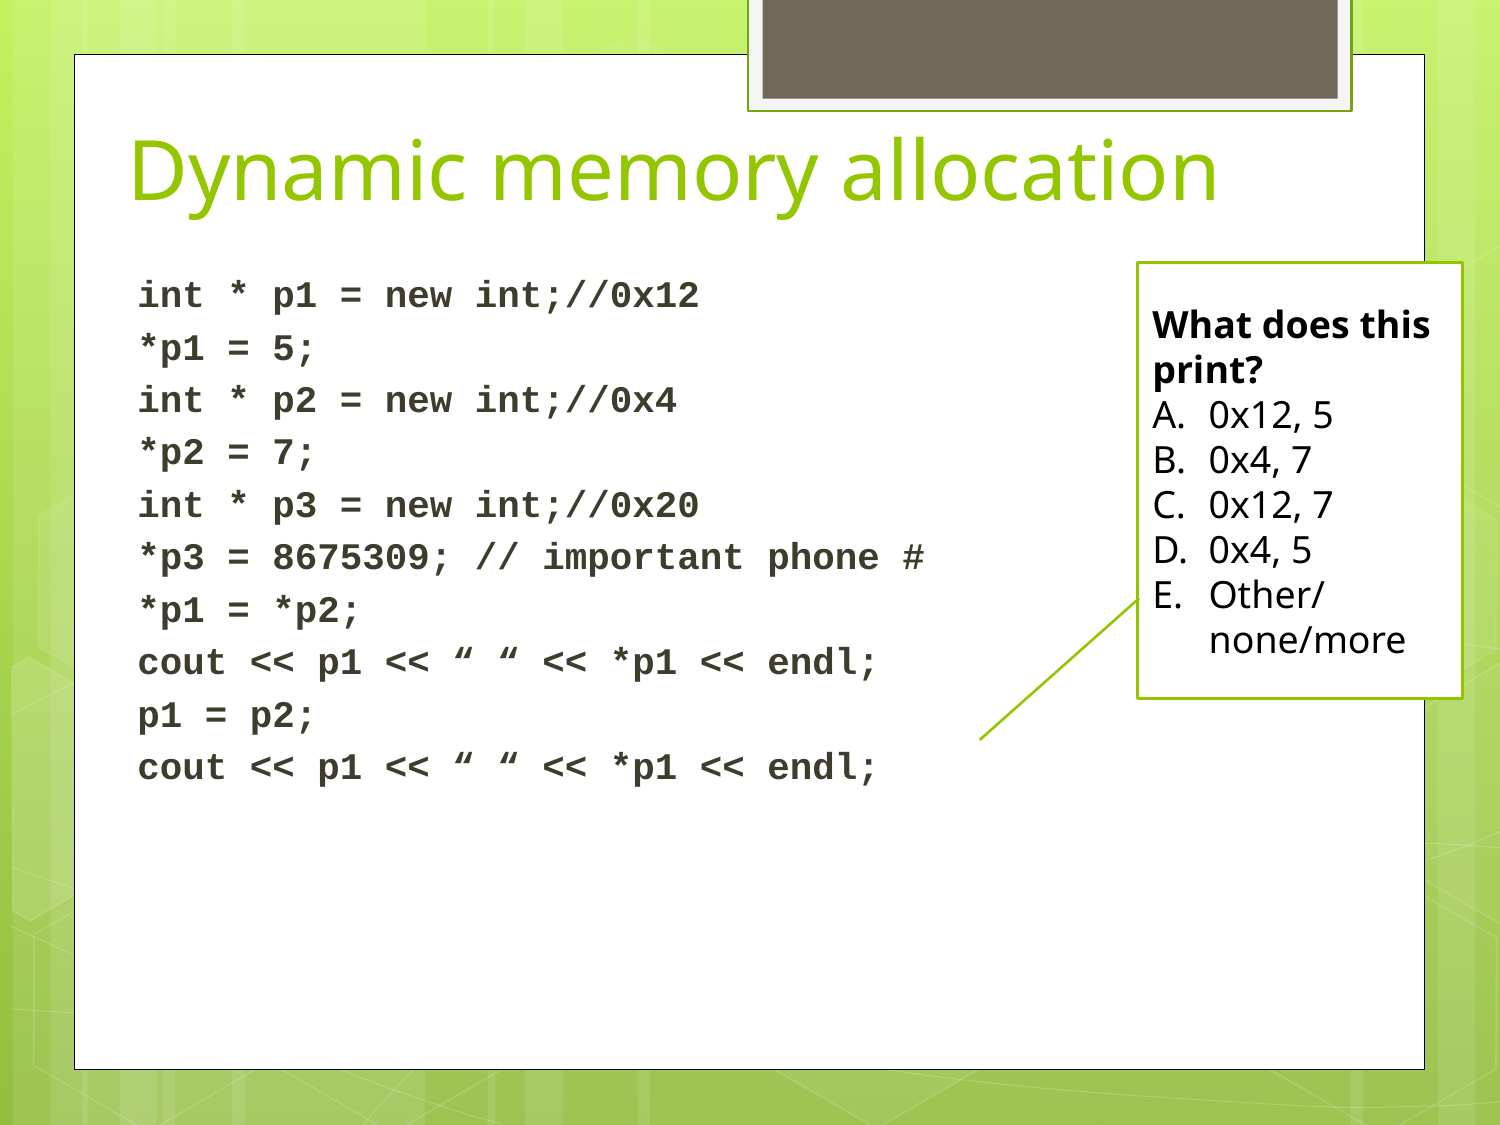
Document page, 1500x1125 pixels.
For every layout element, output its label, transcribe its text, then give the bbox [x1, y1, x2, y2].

list int * p1 = new int;//0x12 *p1 = 5; int * p2 = new int;//0x4 *p2 = 7; int * p3 = new int;//0x20 *p3 = 8675309; // important phone # *p1 = *p2; cout << p1 << “ “ << *p1 << endl; p1 = p2; cout << p1 << “ “ << *p1 << endl; delete p1; delete p2; // don’t delete p3 because we need that cout << *p3 << endl; [112, 262, 1310, 1013]
text_box What does this print? 0x12, 5 0x4, 7 0x12, 7 0x4, 5 Other/none/more [978, 261, 1464, 741]
title Dynamic memory allocation [112, 37, 1265, 225]
